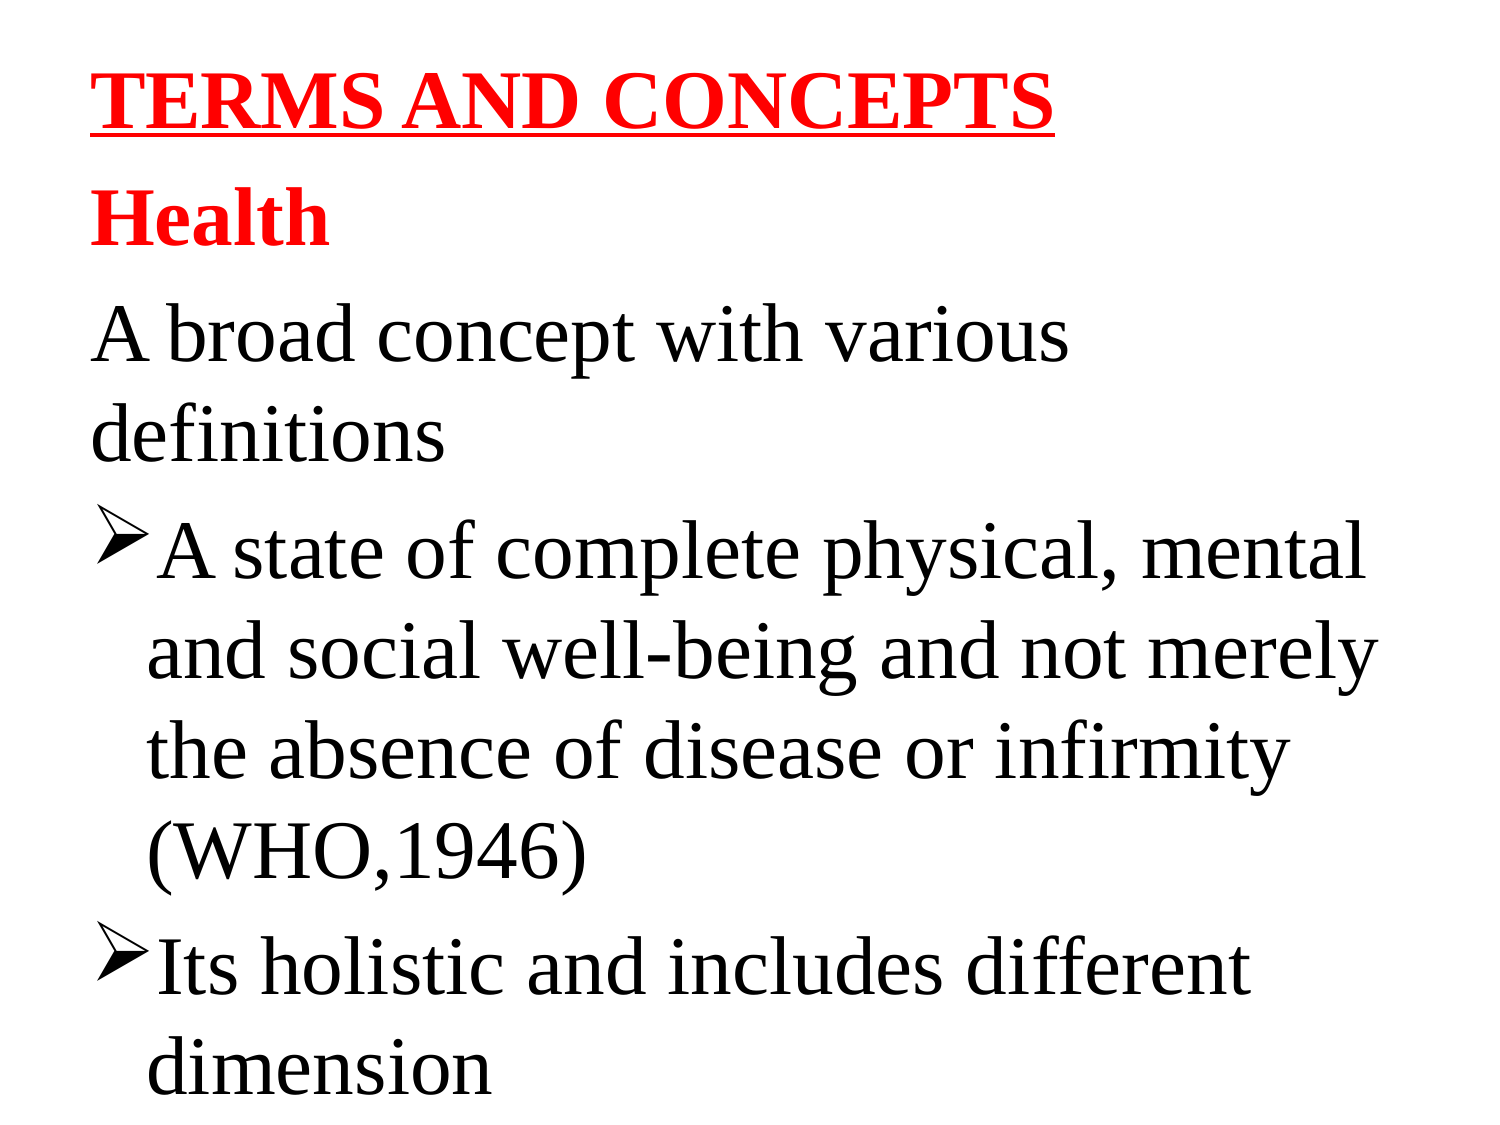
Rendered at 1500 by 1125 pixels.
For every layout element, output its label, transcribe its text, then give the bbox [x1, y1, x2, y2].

list TERMS AND CONCEPTS Health A broad concept with various definitions A state of complete physical, mental and social well-being and not merely the absence of disease or infirmity (WHO,1946) Its holistic and includes different dimension [75, 37, 1425, 1005]
